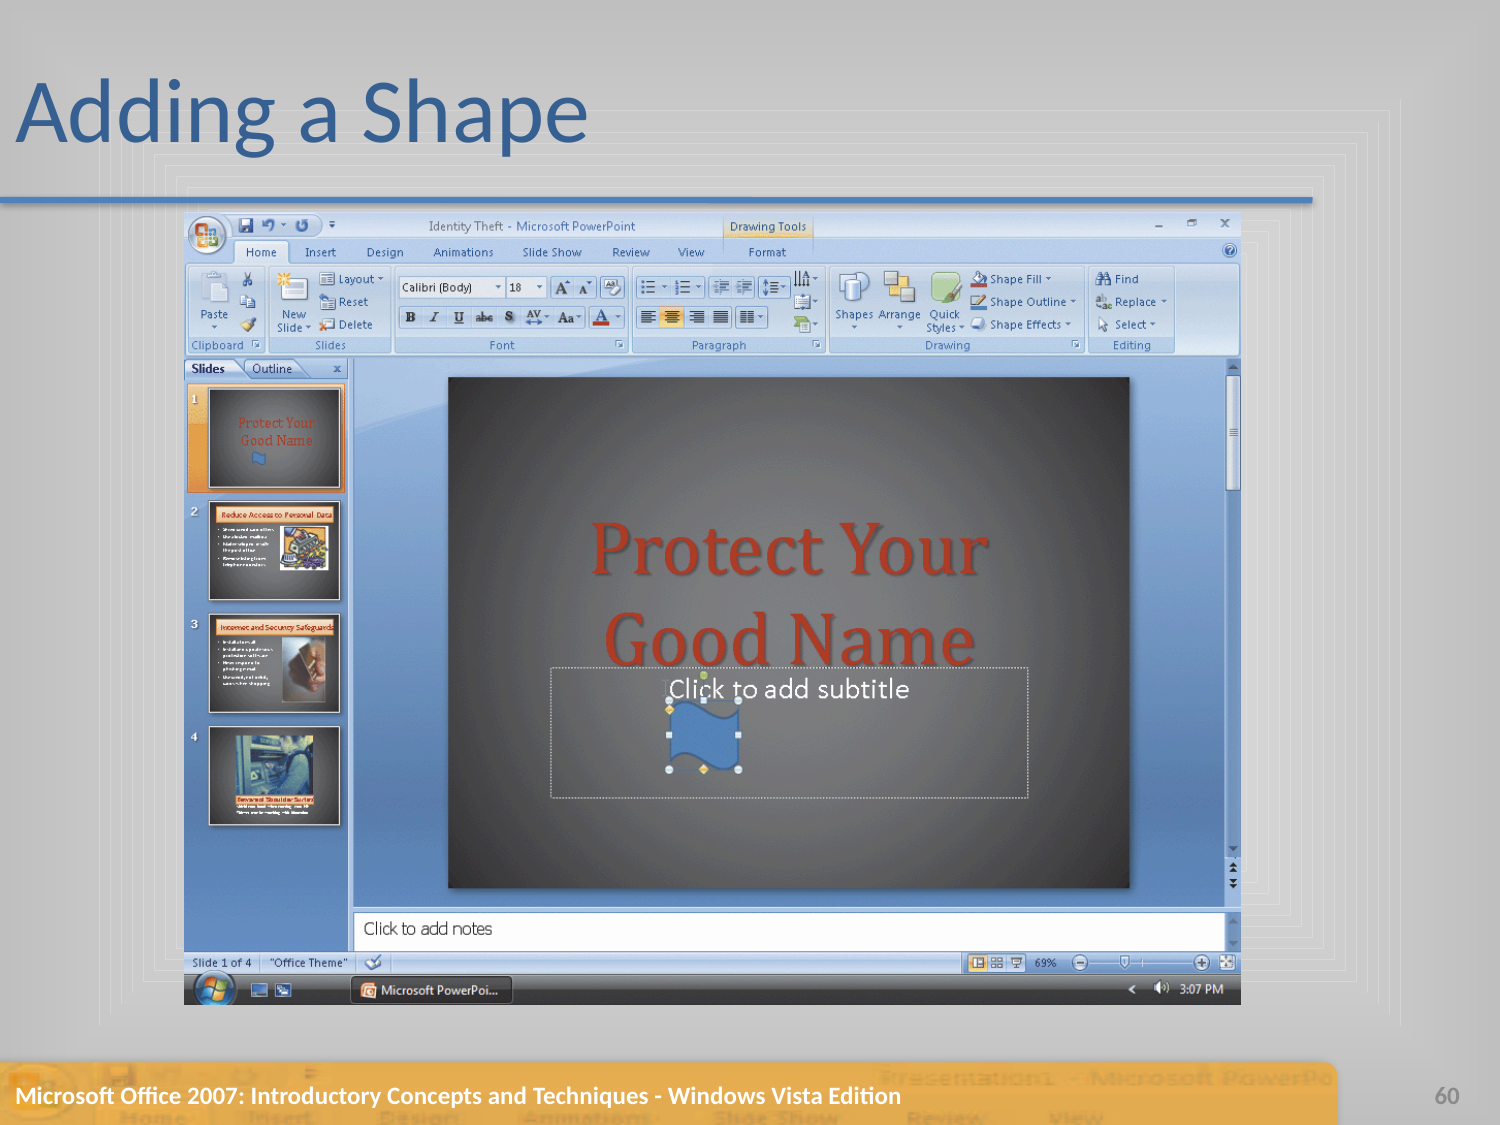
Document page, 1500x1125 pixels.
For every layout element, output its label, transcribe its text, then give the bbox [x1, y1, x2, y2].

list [183, 212, 1241, 1006]
footer Microsoft Office 2007: Introductory Concepts and Techniques - Windows Vista Edition [0, 1065, 1300, 1125]
slide_number 60 [1400, 1065, 1475, 1125]
picture [0, 1062, 1338, 1125]
title Adding a Shape [0, 12, 1425, 200]
